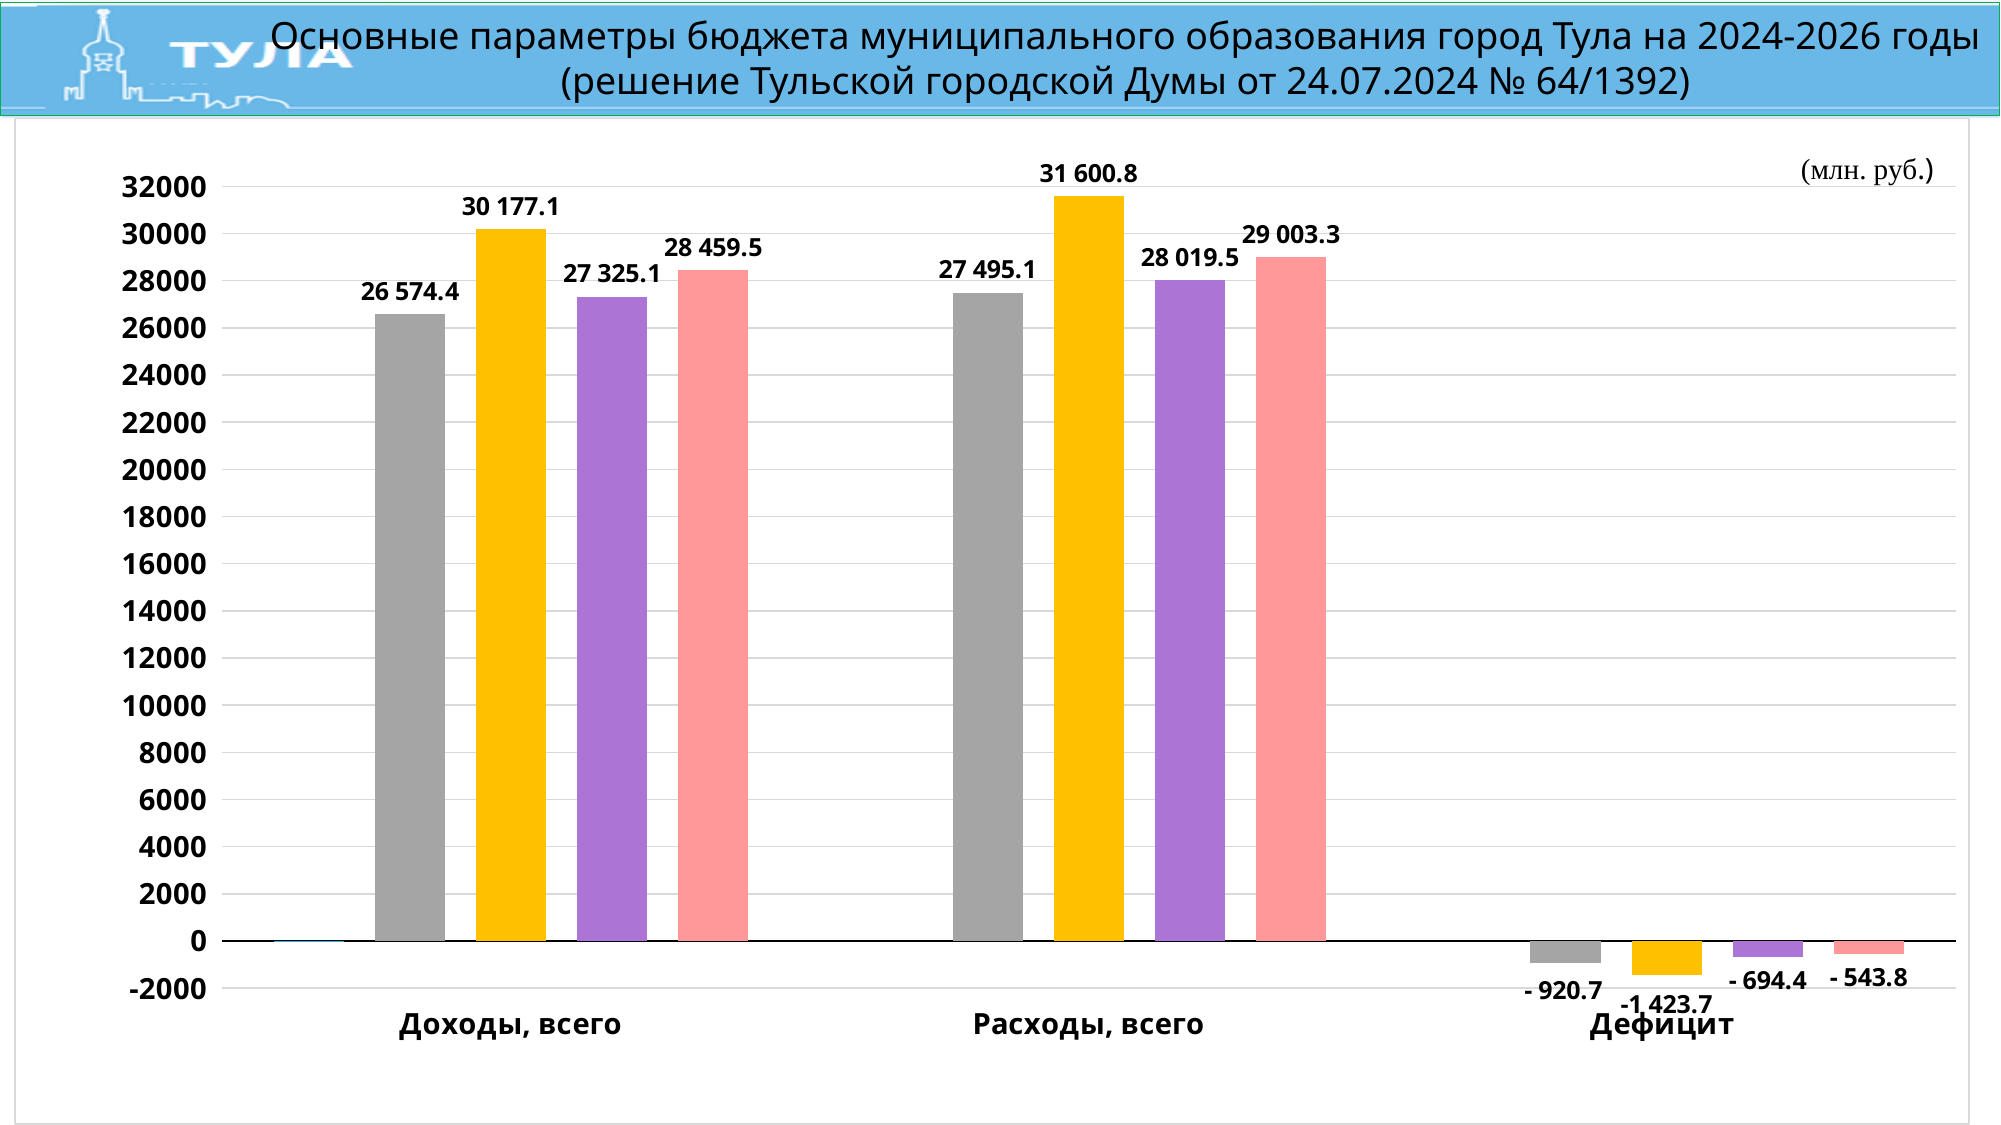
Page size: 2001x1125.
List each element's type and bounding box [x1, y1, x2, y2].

chart [14, 117, 1970, 1125]
picture [0, 2, 2000, 116]
